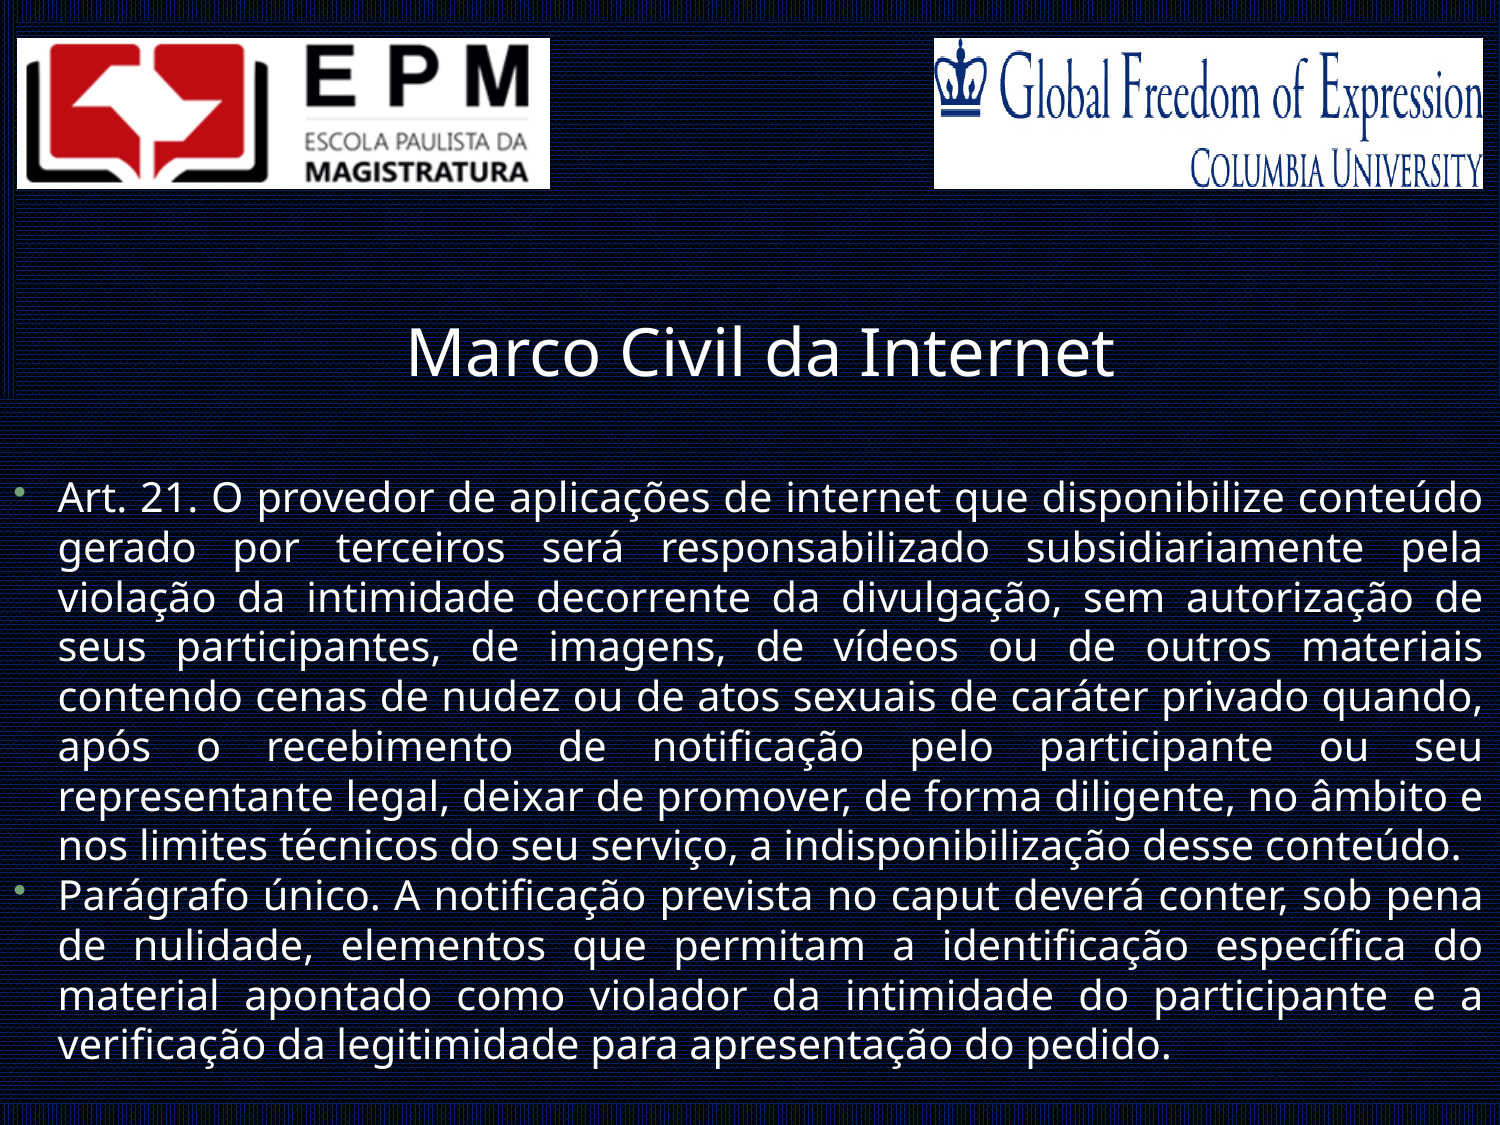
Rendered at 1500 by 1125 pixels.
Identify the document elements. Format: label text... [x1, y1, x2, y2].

list Art. 21. O provedor de aplicações de internet que disponibilize conteúdo gerado por terceiros será responsabilizado subsidiariamente pela violação da intimidade decorrente da divulgação, sem autorização de seus participantes, de imagens, de vídeos ou de outros materiais contendo cenas de nudez ou de atos sexuais de caráter privado quando, após o recebimento de notificação pelo participante ou seu representante legal, deixar de promover, de forma diligente, no âmbito e nos limites técnicos do seu serviço, a indisponibilização desse conteúdo. Parágrafo único. A notificação prevista no caput deverá conter, sob pena de nulidade, elementos que permitam a identificação específica do material apontado como violador da intimidade do participante e a verificação da legitimidade para apresentação do pedido. [0, 397, 1500, 1105]
title Marco Civil da Internet [15, 20, 1498, 397]
picture [934, 38, 1483, 190]
picture [17, 38, 550, 190]
